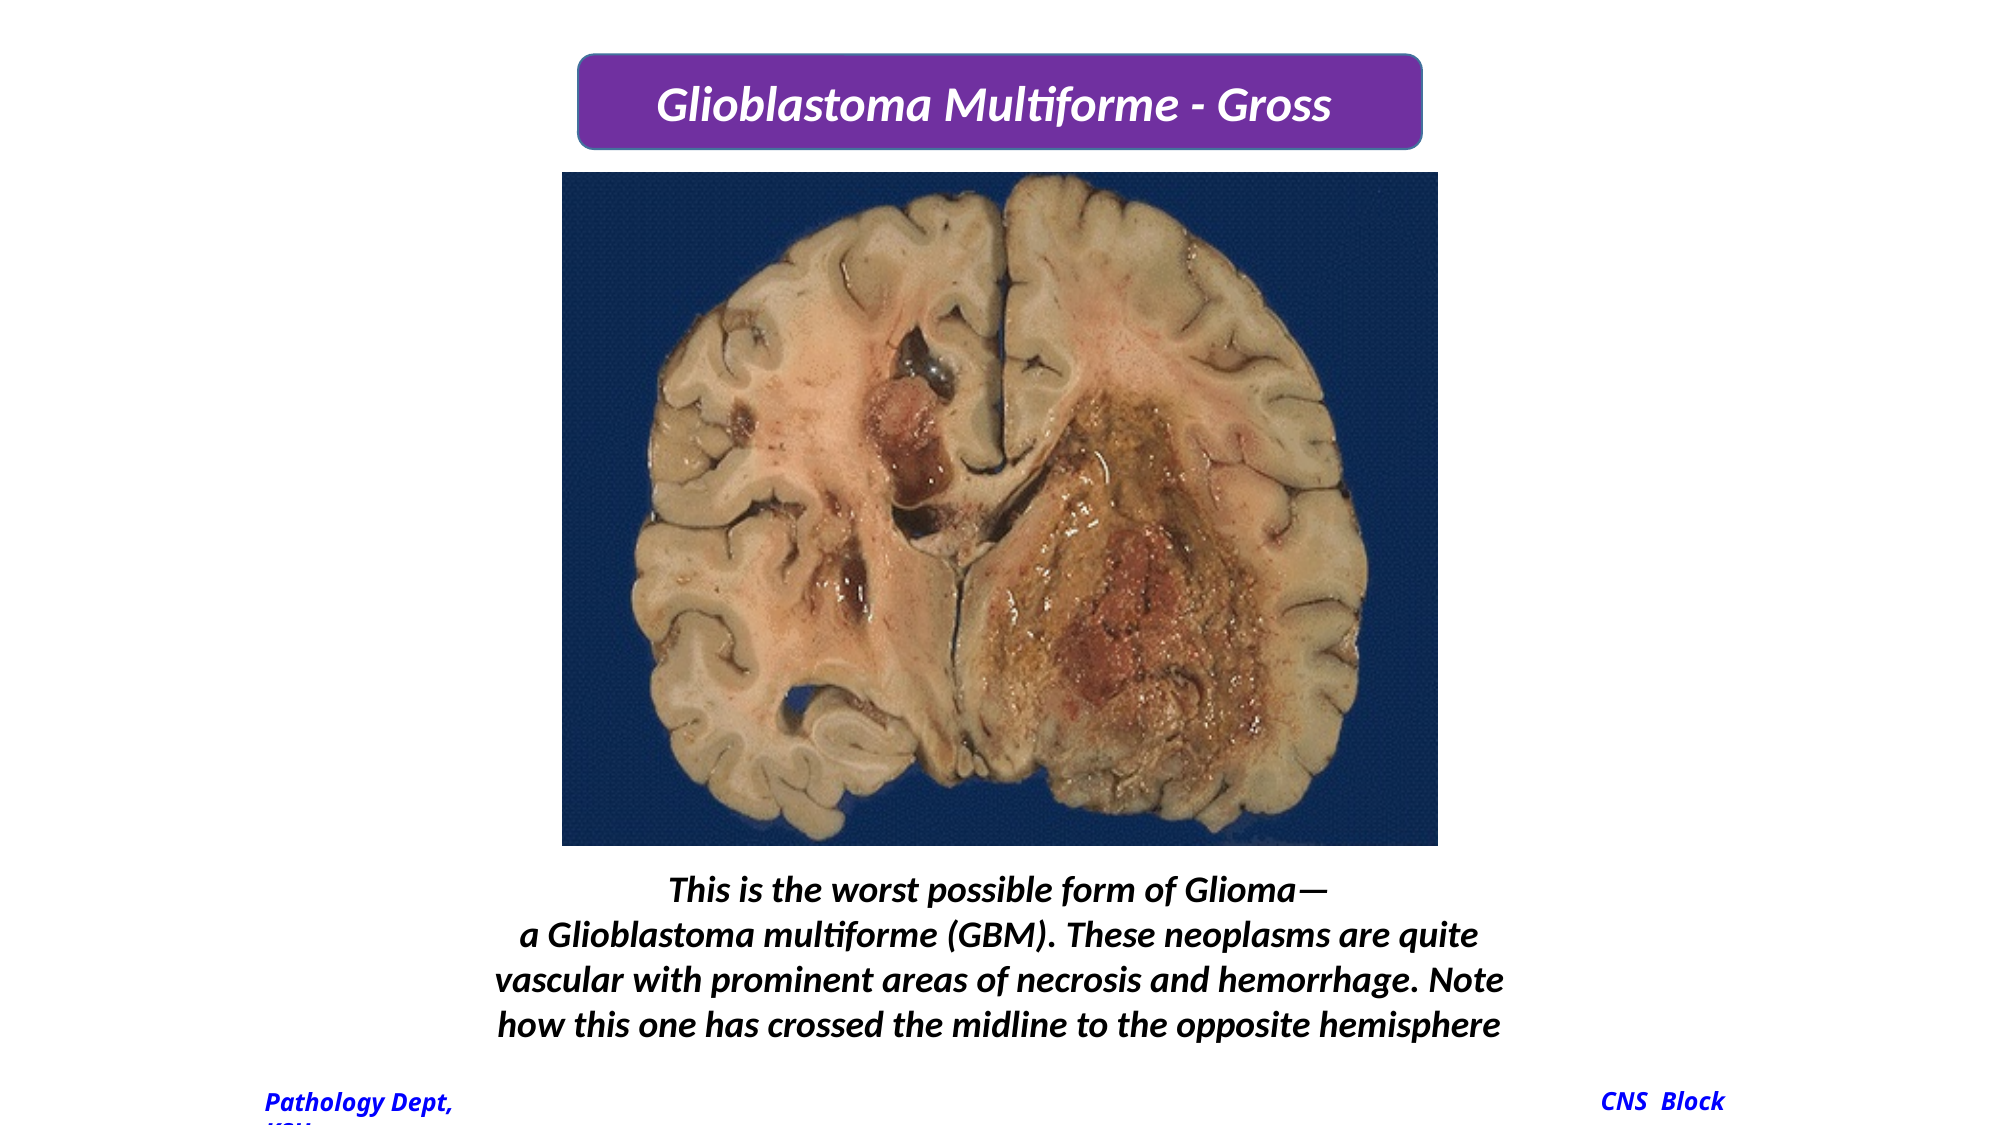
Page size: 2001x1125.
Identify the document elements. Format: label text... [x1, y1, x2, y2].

text_box CNS Block [1585, 1078, 1750, 1123]
picture [562, 172, 1438, 846]
text_box This is the worst possible form of Glioma— a Glioblastoma multiforme (GBM). These neoplasms are quite vascular with prominent areas of necrosis and hemorrhage. Note how this one has crossed the midline to the opposite hemisphere [468, 857, 1532, 1053]
text_box Glioblastoma Multiforme - Gross [576, 53, 1423, 151]
text_box Pathology Dept, KSU [249, 1079, 508, 1125]
